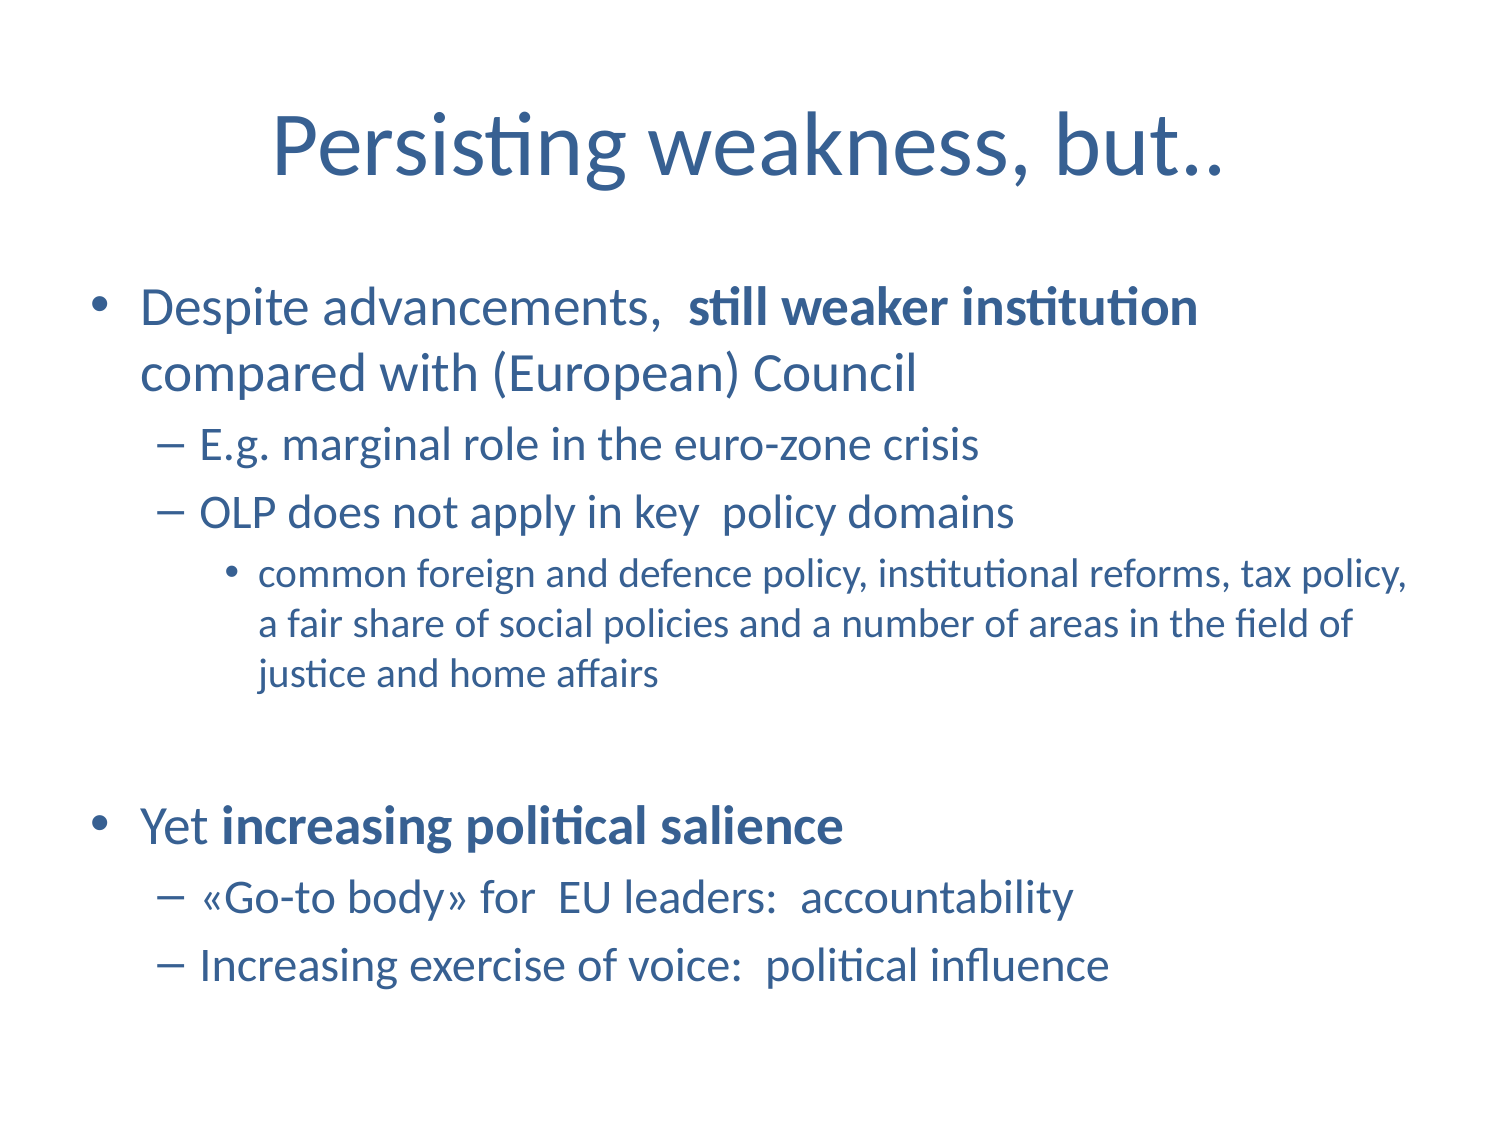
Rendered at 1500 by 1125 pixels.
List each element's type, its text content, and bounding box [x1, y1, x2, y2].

list Despite advancements, still weaker institution compared with (European) Council E.g. marginal role in the euro-zone crisis OLP does not apply in key policy domains common foreign and defence policy, institutional reforms, tax policy, a fair share of social policies and a number of areas in the field of justice and home affairs Yet increasing political salience «Go-to body» for EU leaders: accountability Increasing exercise of voice: political influence [75, 262, 1425, 1005]
title Persisting weakness, but.. [75, 45, 1425, 233]
